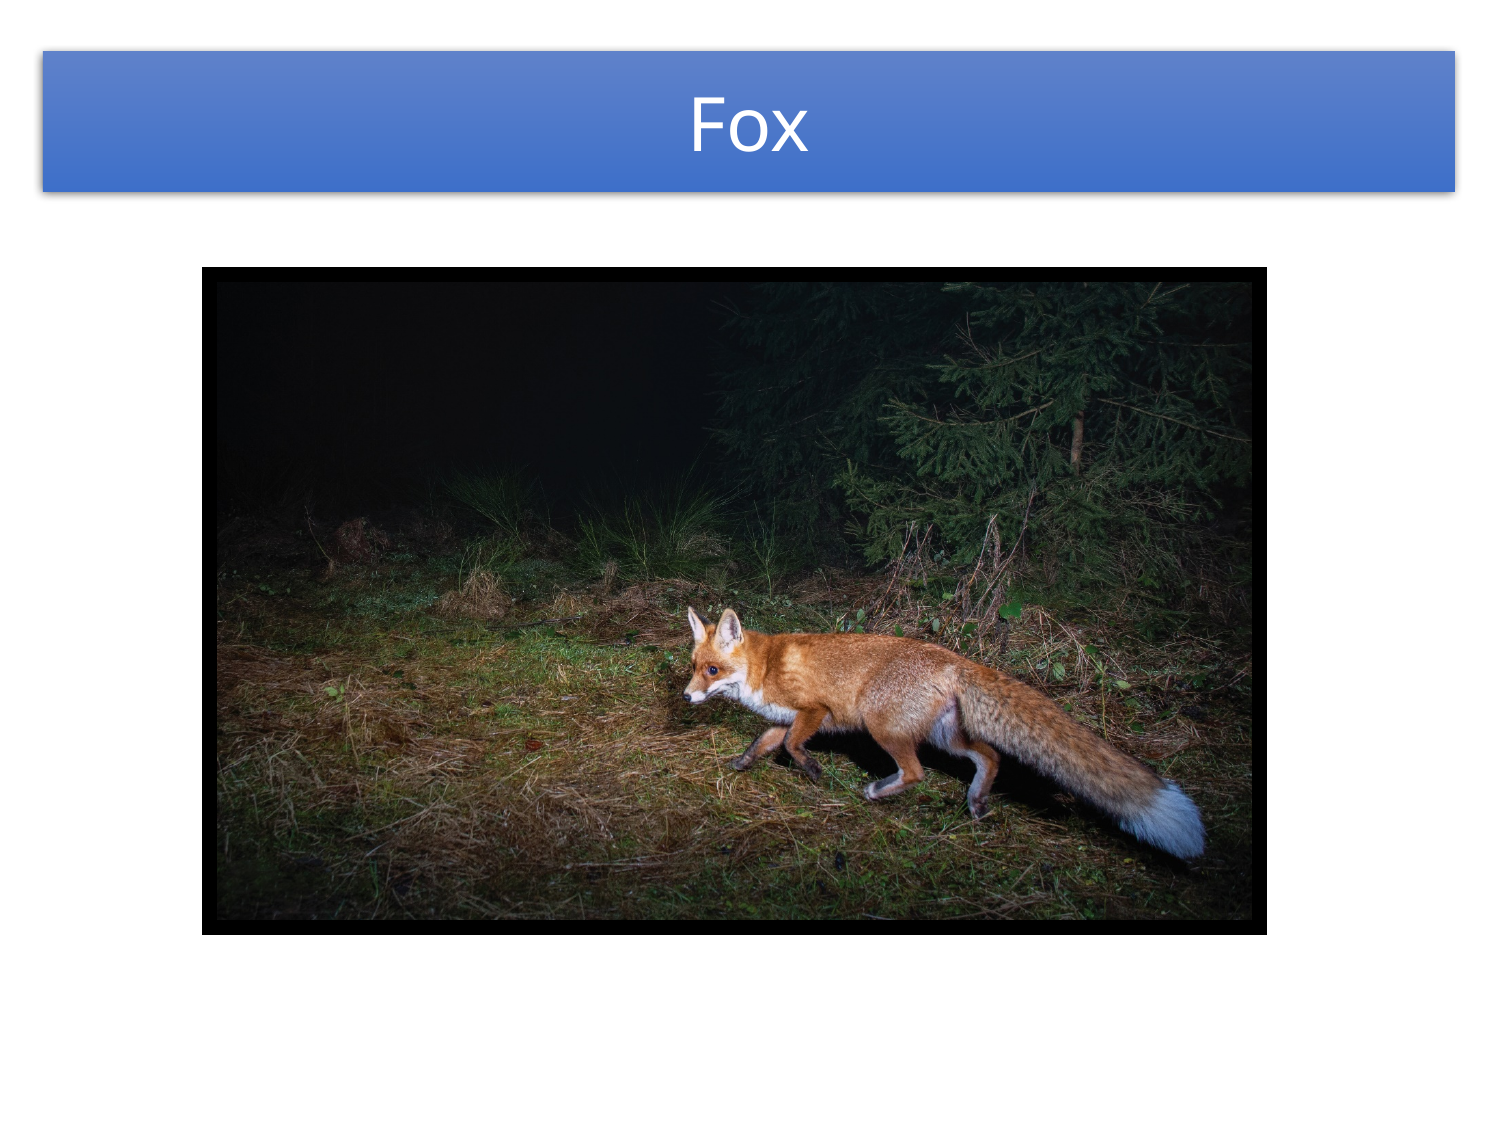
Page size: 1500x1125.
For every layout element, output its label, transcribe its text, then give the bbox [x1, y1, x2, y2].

text_box Fox [42, 51, 1455, 192]
picture [216, 281, 1253, 921]
